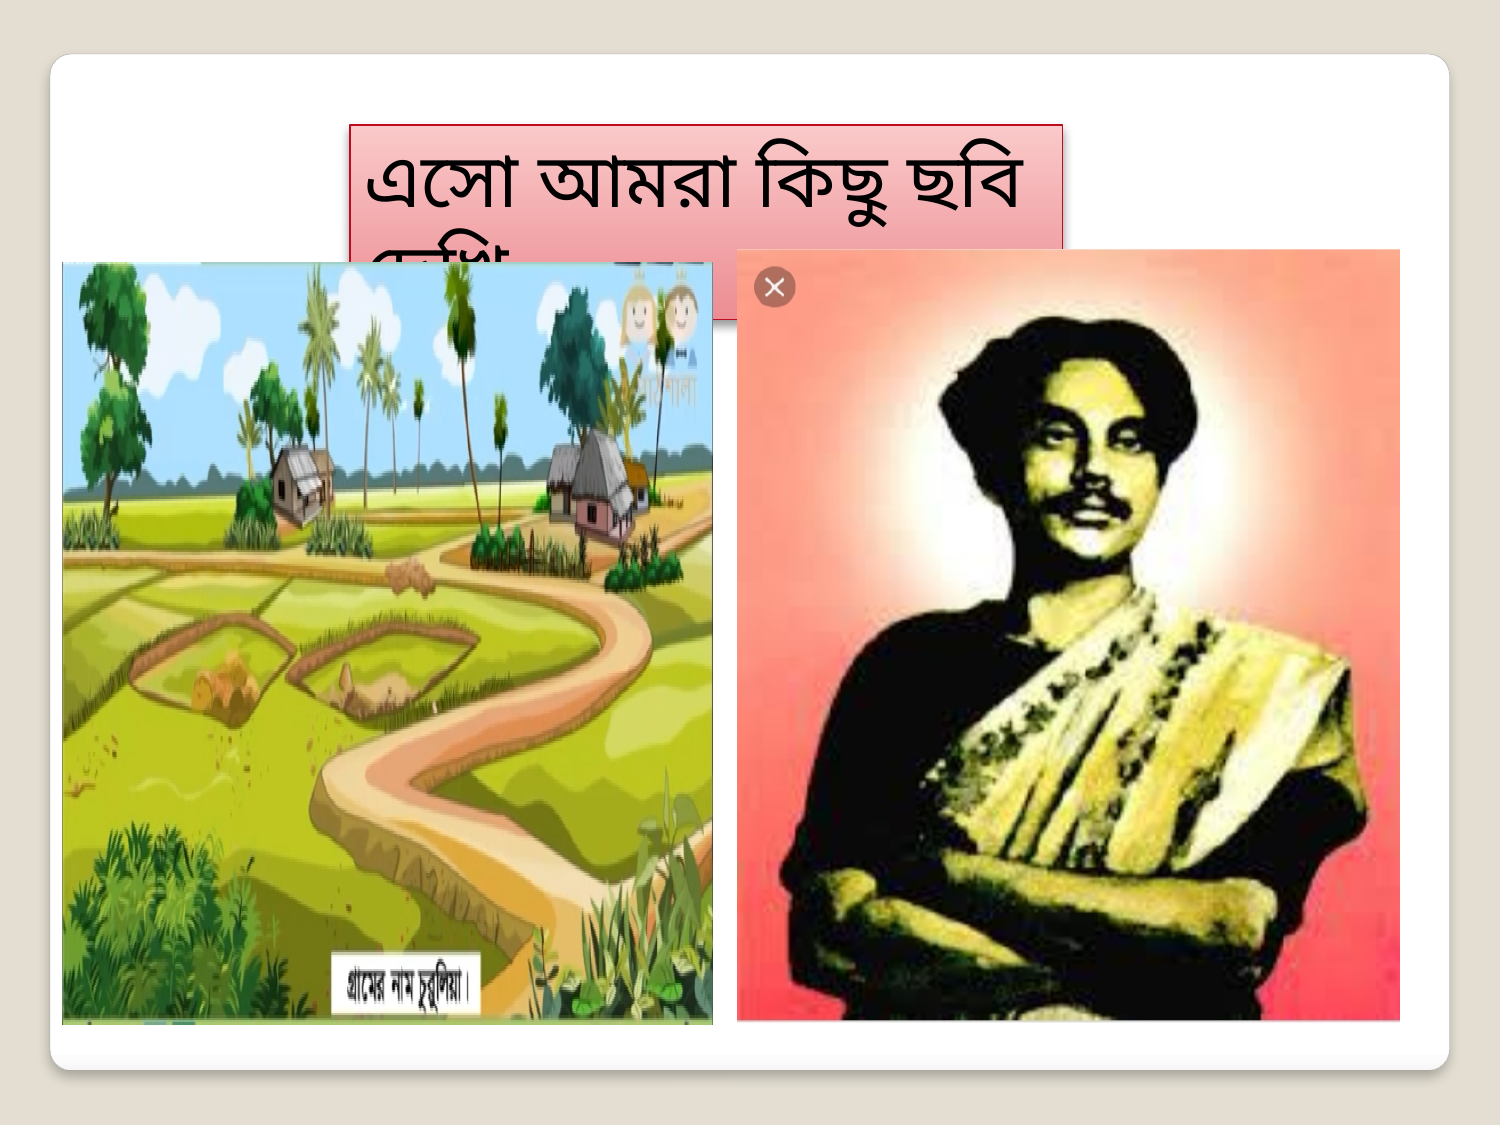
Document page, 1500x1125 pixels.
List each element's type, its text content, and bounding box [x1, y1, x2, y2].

picture [737, 249, 1401, 1026]
text_box এসো আমরা কিছু ছবি দেখি [349, 124, 1063, 320]
picture [62, 262, 713, 1026]
